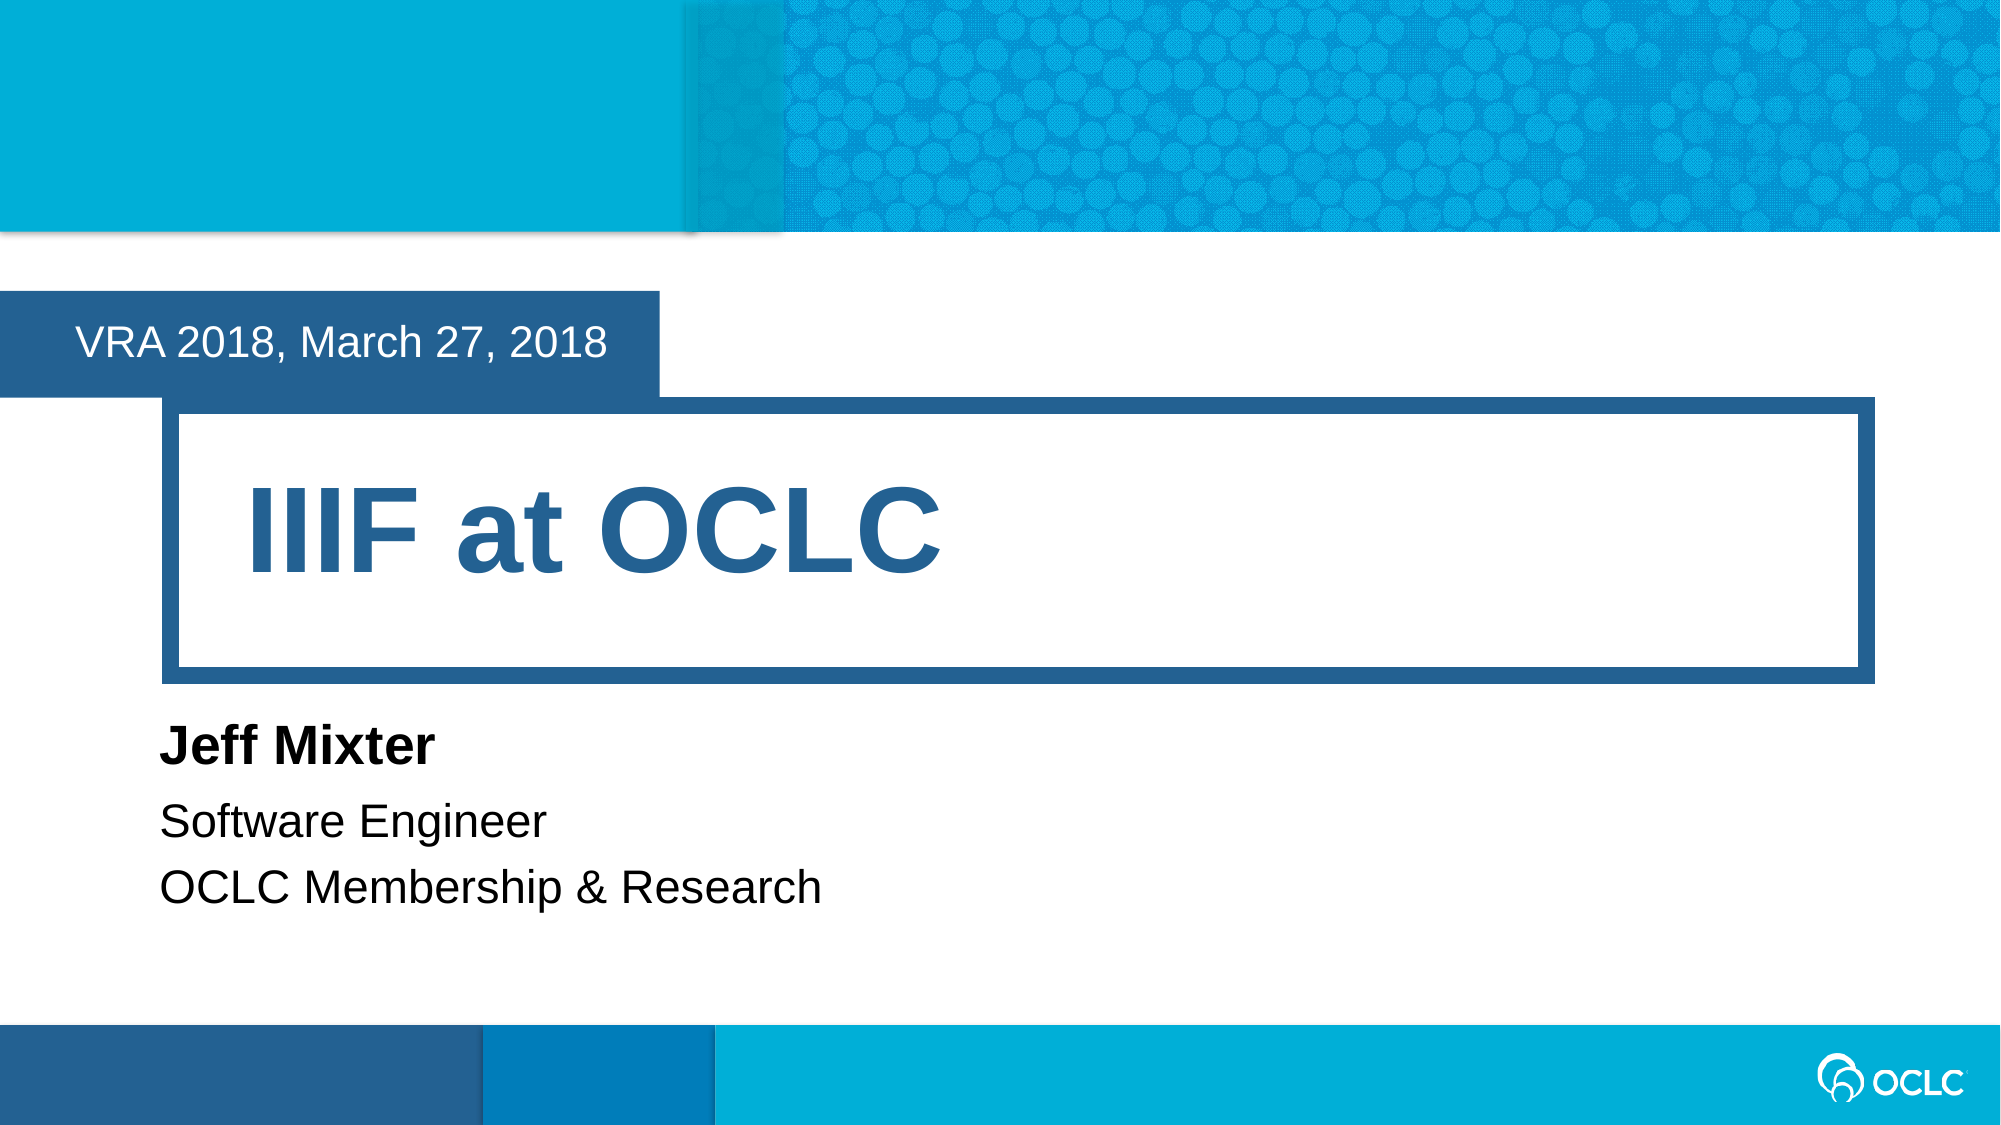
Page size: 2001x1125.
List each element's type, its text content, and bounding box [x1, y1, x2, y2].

list IIIF at OCLC [162, 397, 1875, 684]
list Software Engineer OCLC Membership & Research [159, 790, 846, 924]
list Jeff Mixter [159, 701, 456, 784]
list VRA 2018, March 27, 2018 [0, 290, 660, 398]
